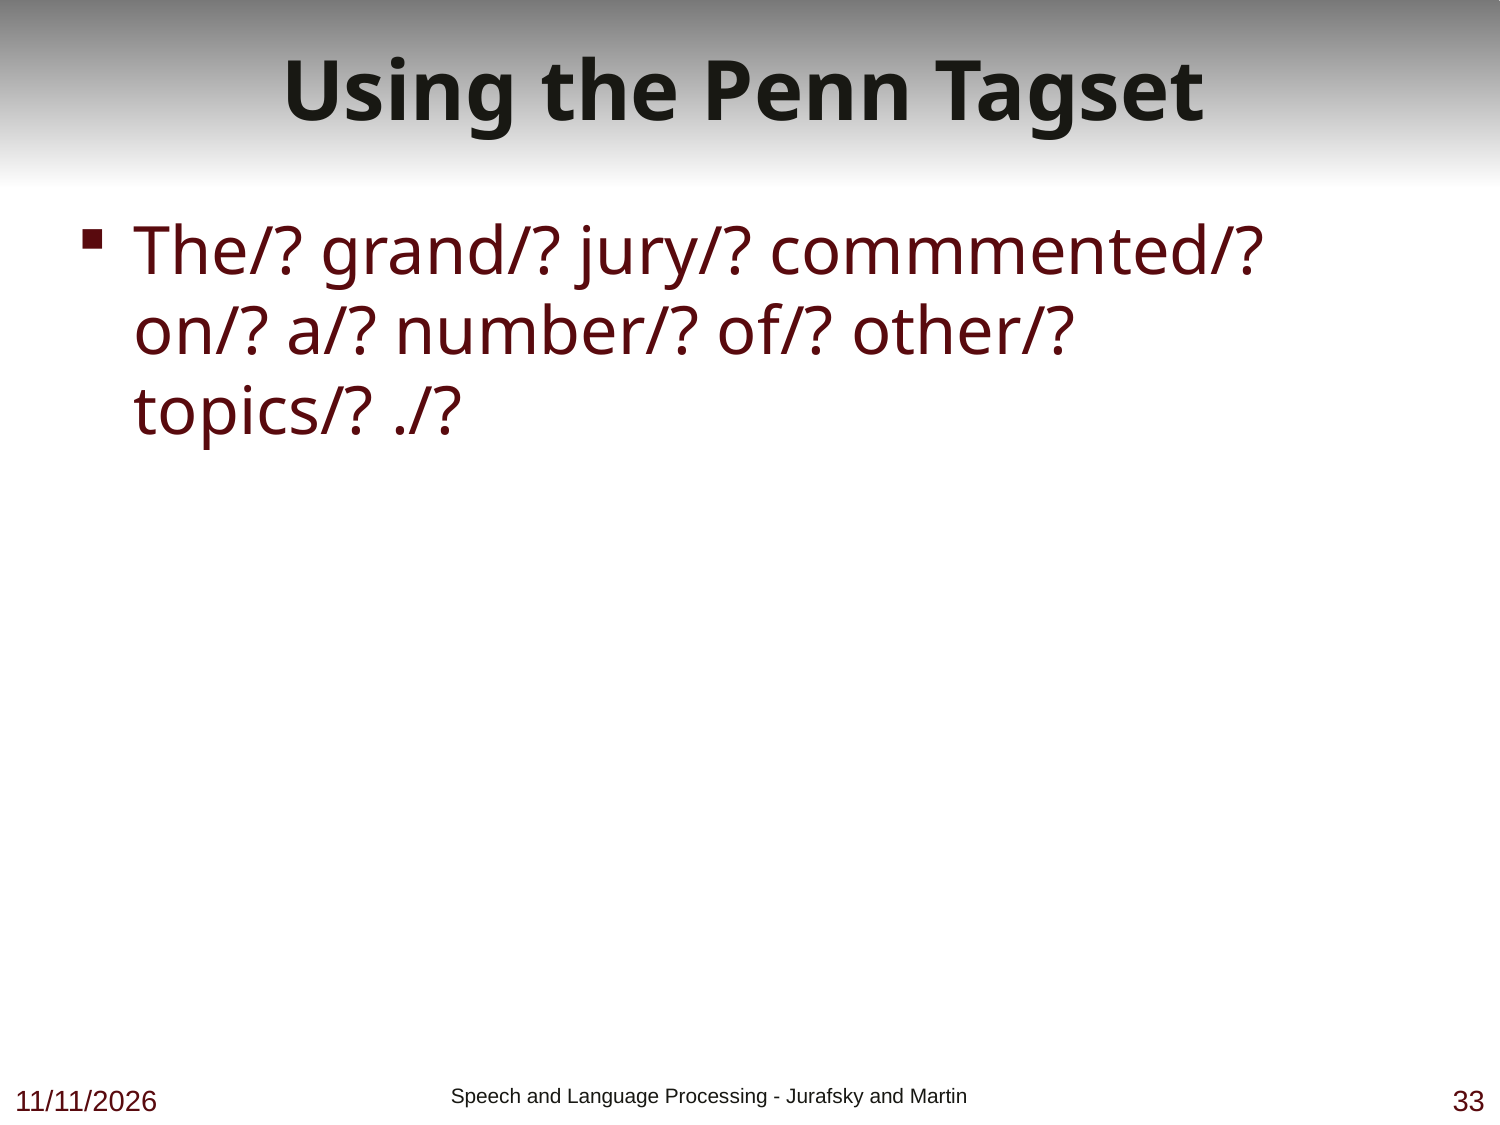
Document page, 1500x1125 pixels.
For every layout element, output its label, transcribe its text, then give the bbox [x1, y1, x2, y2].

footer Speech and Language Processing - Jurafsky and Martin [199, 1074, 1424, 1125]
slide_number 33 [1424, 1074, 1500, 1125]
title Using the Penn Tagset [12, 0, 1475, 175]
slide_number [0, 1074, 199, 1125]
list The/? grand/? jury/? commmented/? on/? a/? number/? of/? other/? topics/? ./? [62, 200, 1413, 1063]
